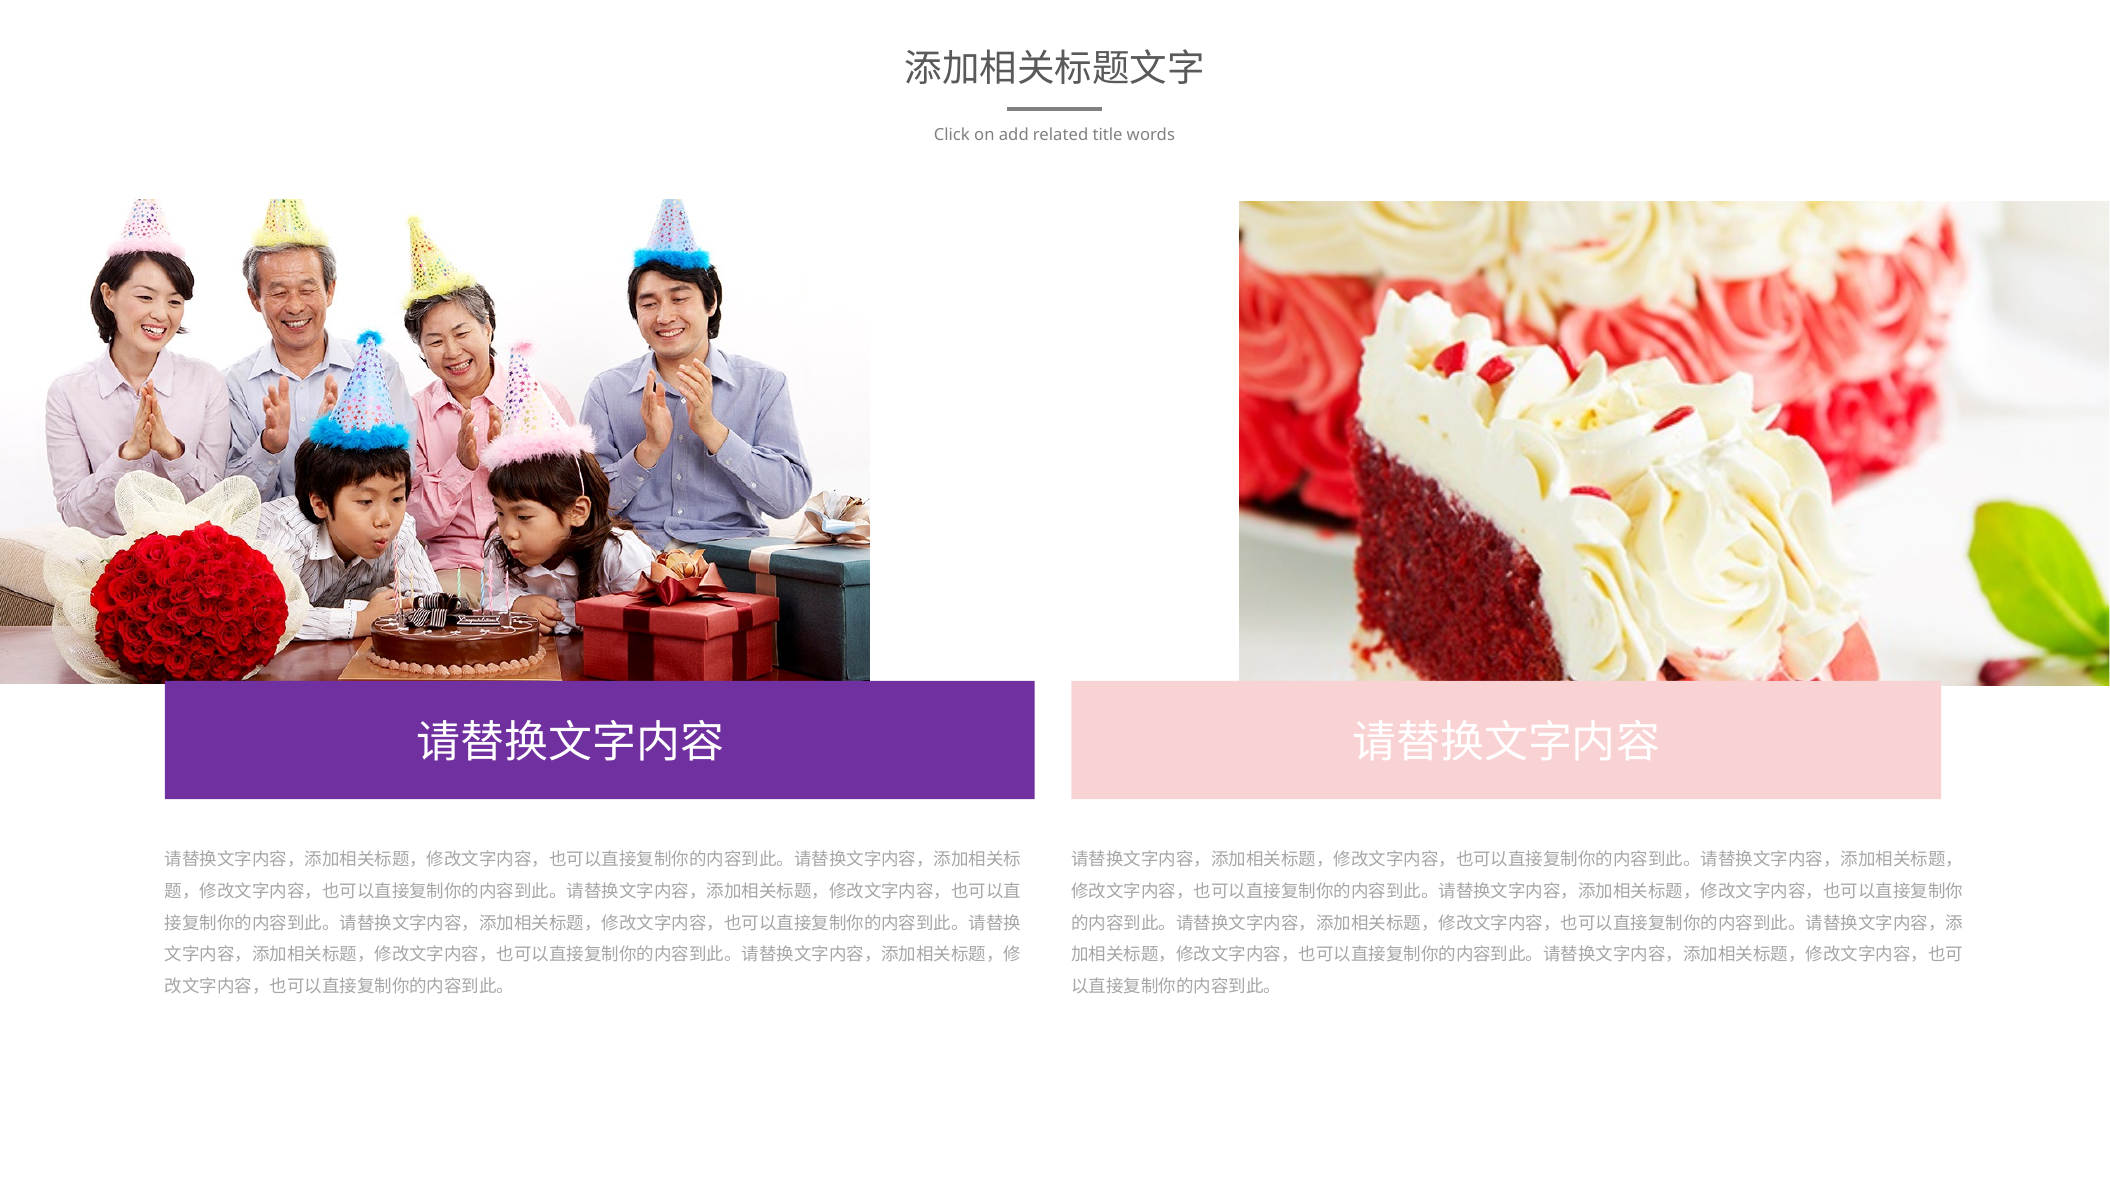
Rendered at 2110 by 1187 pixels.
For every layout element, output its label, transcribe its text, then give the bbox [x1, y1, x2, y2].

text_box [1071, 680, 1942, 800]
text_box Click on add related title words [877, 118, 1232, 150]
picture [1239, 201, 2110, 686]
text_box 请替换文字内容，添加相关标题，修改文字内容，也可以直接复制你的内容到此。请替换文字内容，添加相关标题，修改文字内容，也可以直接复制你的内容到此。请替换文字内容，添加相关标题，修改文字内容，也可以直接复制你的内容到此。请替换文字内容，添加相关标题，修改文字内容，也可以直接复制你的内容到此。请替换文字内容，添加相关标题，修改文字内容，也可以直接复制你的内容到此。请替换文字内容，添加相关标题，修改文字内容，也可以直接复制你的内容到此。 [1071, 837, 1976, 996]
picture [0, 199, 870, 684]
text_box [164, 680, 1035, 800]
text_box 请替换文字内容，添加相关标题，修改文字内容，也可以直接复制你的内容到此。请替换文字内容，添加相关标题，修改文字内容，也可以直接复制你的内容到此。请替换文字内容，添加相关标题，修改文字内容，也可以直接复制你的内容到此。请替换文字内容，添加相关标题，修改文字内容，也可以直接复制你的内容到此。请替换文字内容，添加相关标题，修改文字内容，也可以直接复制你的内容到此。请替换文字内容，添加相关标题，修改文字内容，也可以直接复制你的内容到此。 [164, 837, 1035, 996]
text_box 请替换文字内容 [300, 713, 842, 767]
text_box 请替换文字内容 [1235, 713, 1778, 767]
text_box 添加相关标题文字 [871, 37, 1238, 95]
